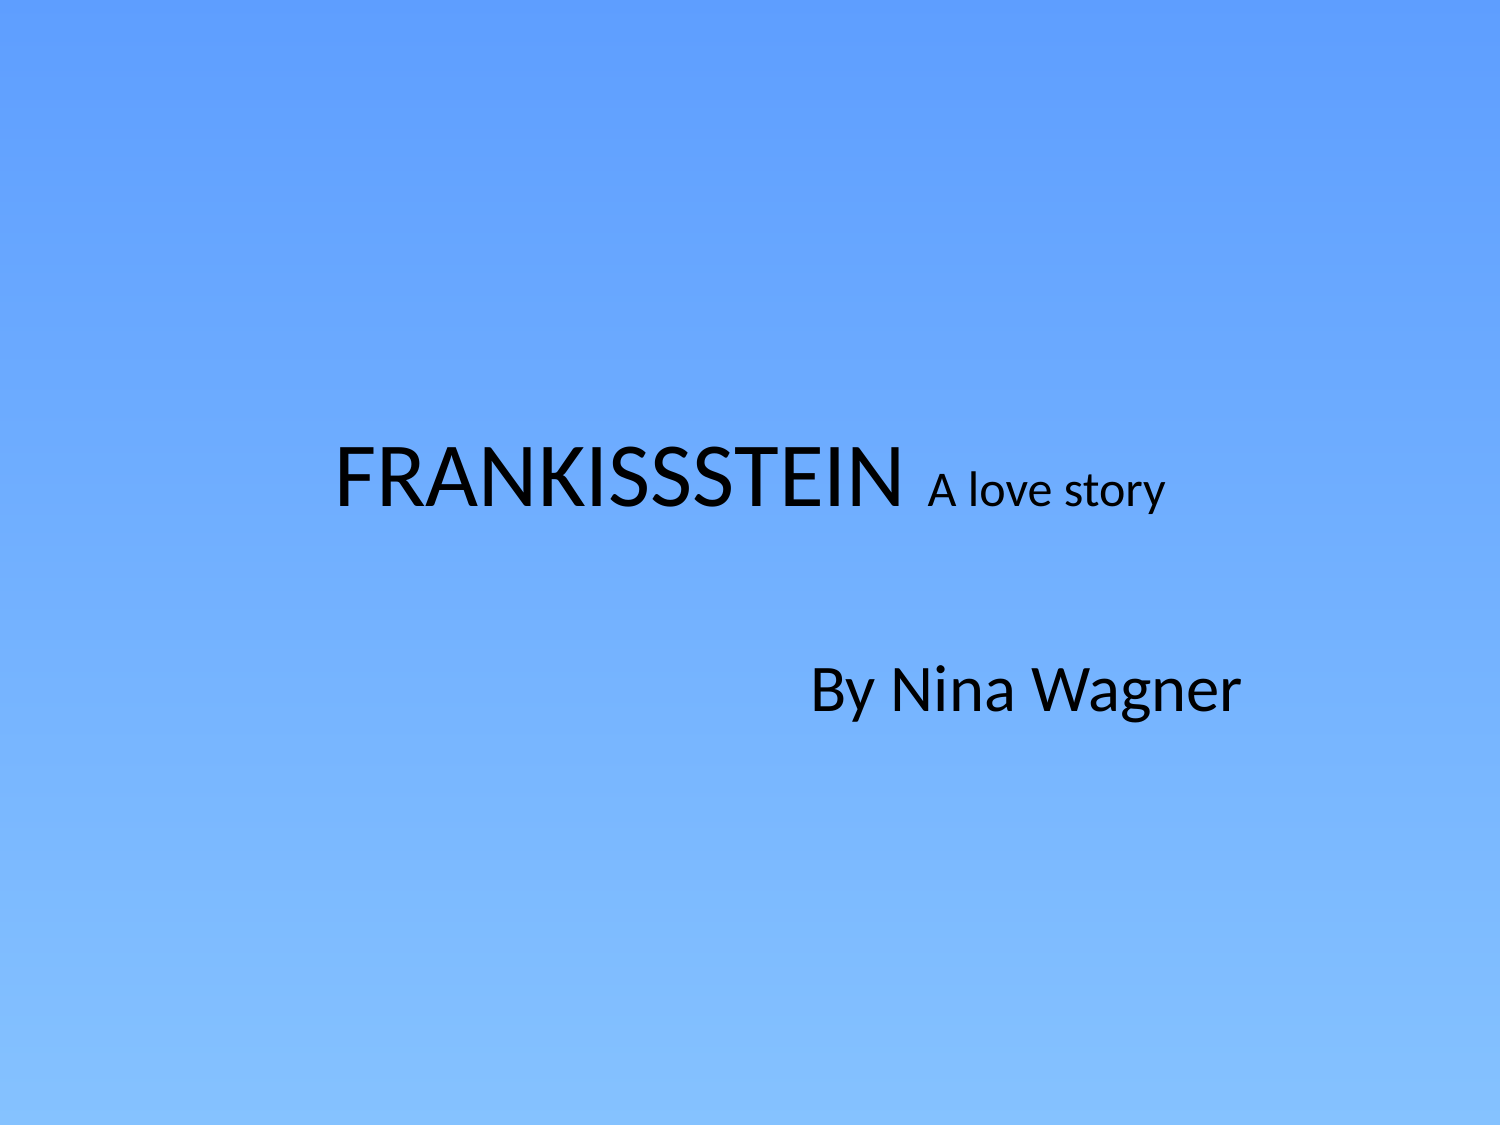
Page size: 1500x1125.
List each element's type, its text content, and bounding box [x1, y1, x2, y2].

subtitle By Nina Wagner [328, 637, 1275, 925]
title FRANKISSSTEIN A love story [112, 349, 1388, 591]
